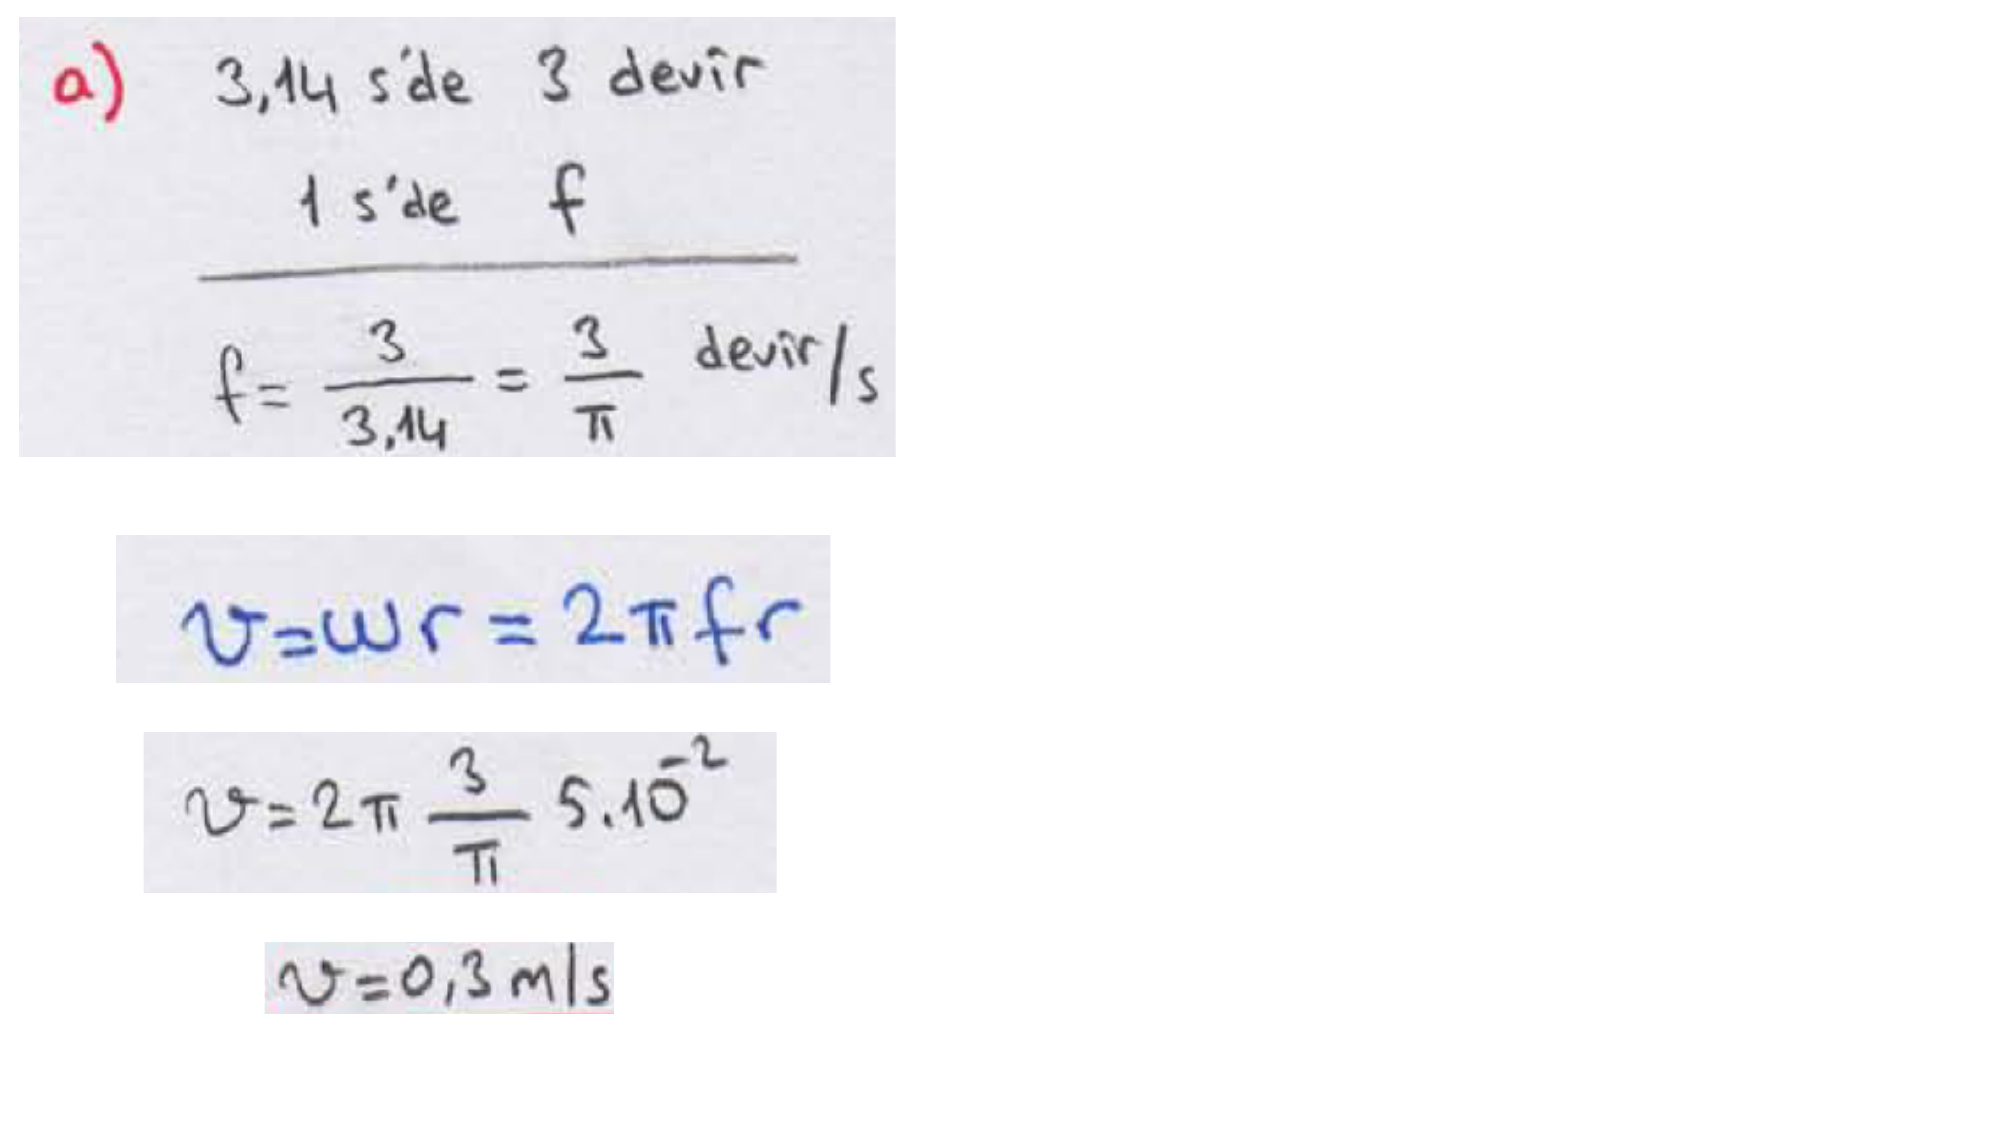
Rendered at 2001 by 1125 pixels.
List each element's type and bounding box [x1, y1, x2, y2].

picture [143, 732, 777, 893]
picture [19, 17, 896, 457]
picture [116, 535, 831, 683]
picture [264, 942, 614, 1014]
